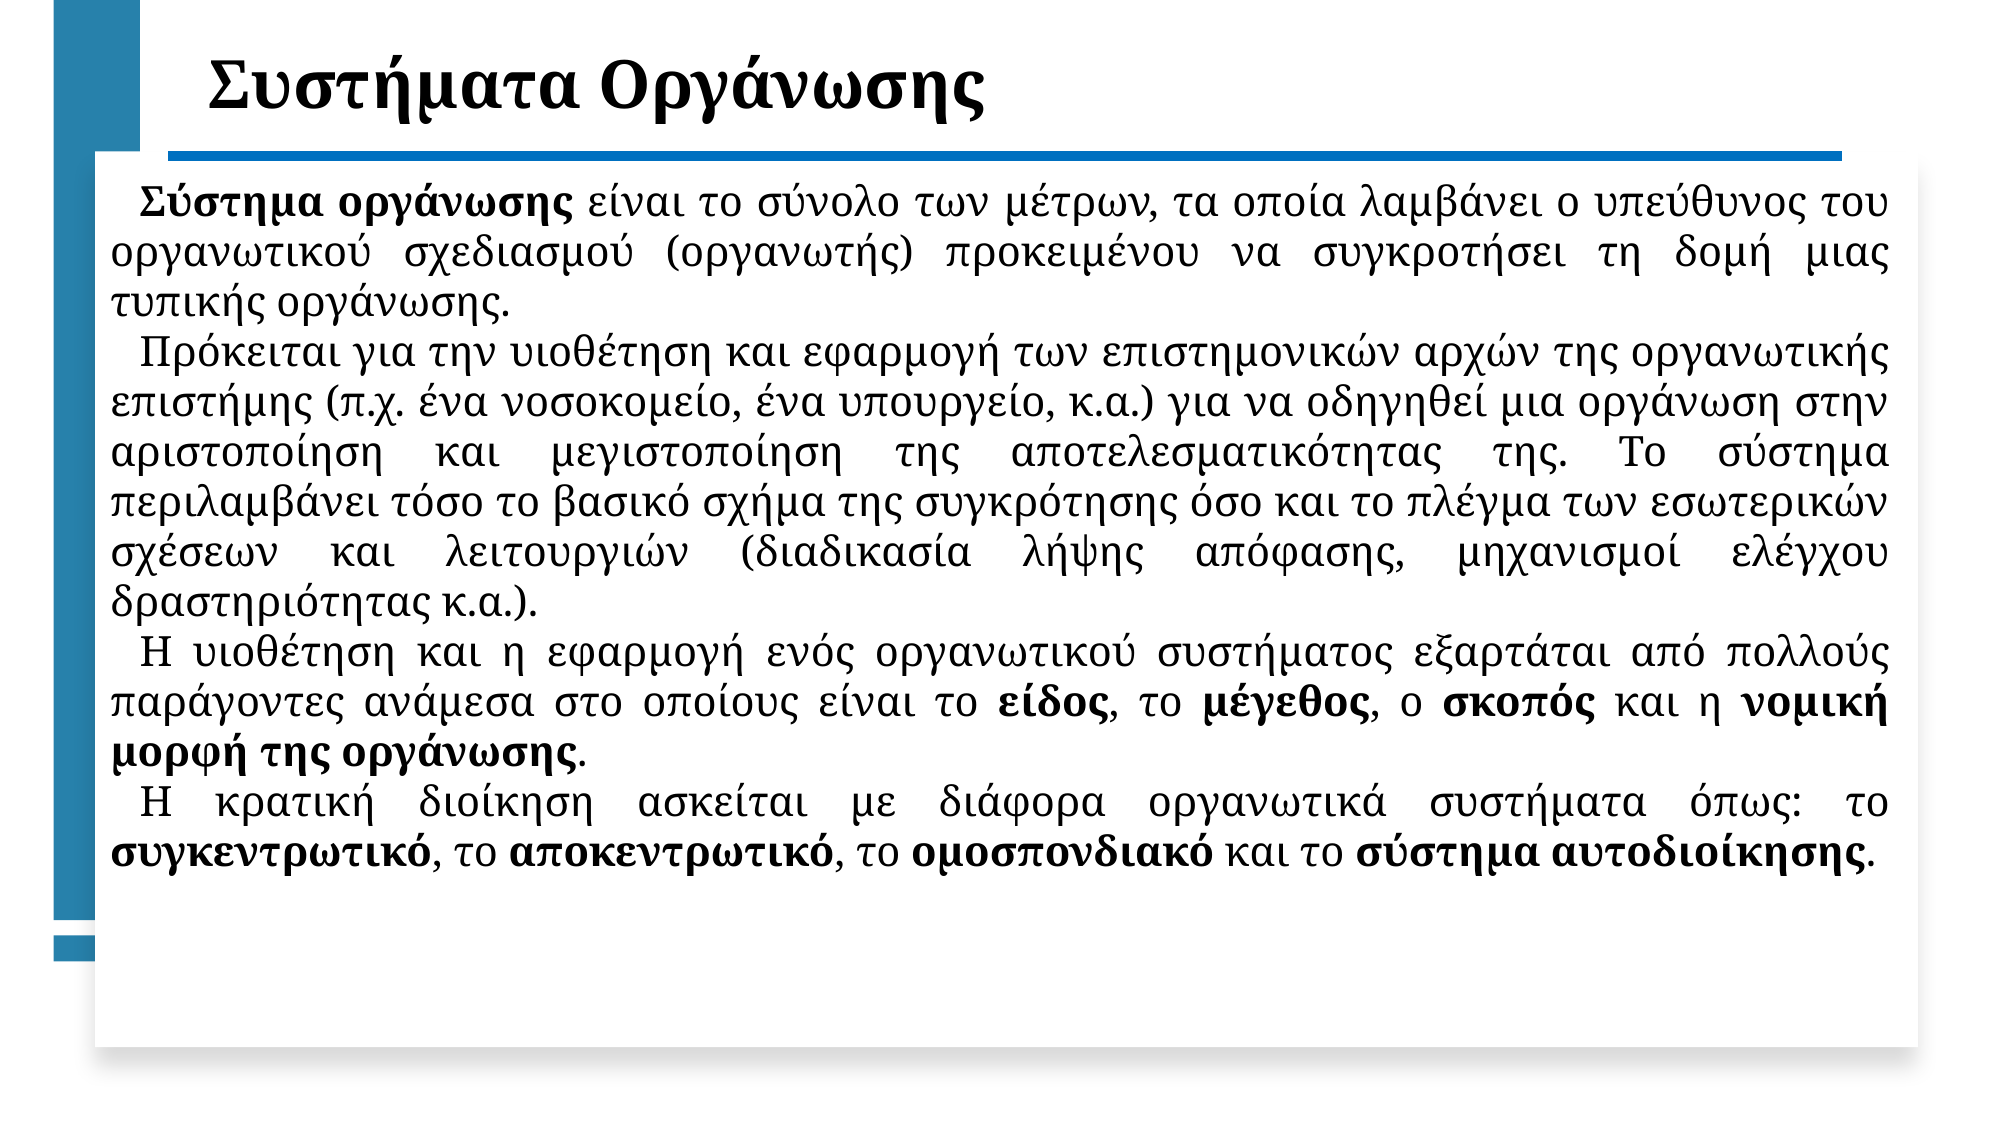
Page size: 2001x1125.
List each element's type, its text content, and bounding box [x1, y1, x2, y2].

text_box [0, 0, 2000, 1125]
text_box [0, 437, 578, 524]
text_box Σύστημα οργάνωσης είναι το σύνολο των μέτρων, τα οποία λαμβάνει ο υπεύθυνος του οργανωτικού σχεδιασμού (οργανωτής) προκειμένου να συγκροτήσει τη δομή μιας τυπικής οργάνωσης. Πρόκειται για την υιοθέτηση και εφαρμογή των επιστημονικών αρχών της οργανωτικής επιστήμης (π.χ. ένα νοσοκομείο, ένα υπουργείο, κ.α.) για να οδηγηθεί μια οργάνωση στην αριστοποίηση και μεγιστοποίηση της αποτελεσματικότητας της. Το σύστημα περιλαμβάνει τόσο το βασικό σχήμα της συγκρότησης όσο και το πλέγμα των εσωτερικών σχέσεων και λειτουργιών (διαδικασία λήψης απόφασης, μηχανισμοί ελέγχου δραστηριότητας κ.α.). Η υιοθέτηση και η εφαρμογή ενός οργανωτικού συστήματος εξαρτάται από πολλούς παράγοντες ανάμεσα στο οποίους είναι το είδος, το μέγεθος, ο σκοπός και η νομική μορφή της οργάνωσης. Η κρατική διοίκηση ασκείται με διάφορα οργανωτικά συστήματα όπως: το συγκεντρωτικό, το αποκεντρωτικό, το ομοσπονδιακό και το σύστημα αυτοδιοίκησης. [95, 155, 1905, 995]
text_box [94, 150, 1919, 1048]
text_box Συστήματα Οργάνωσης [193, 25, 1810, 131]
